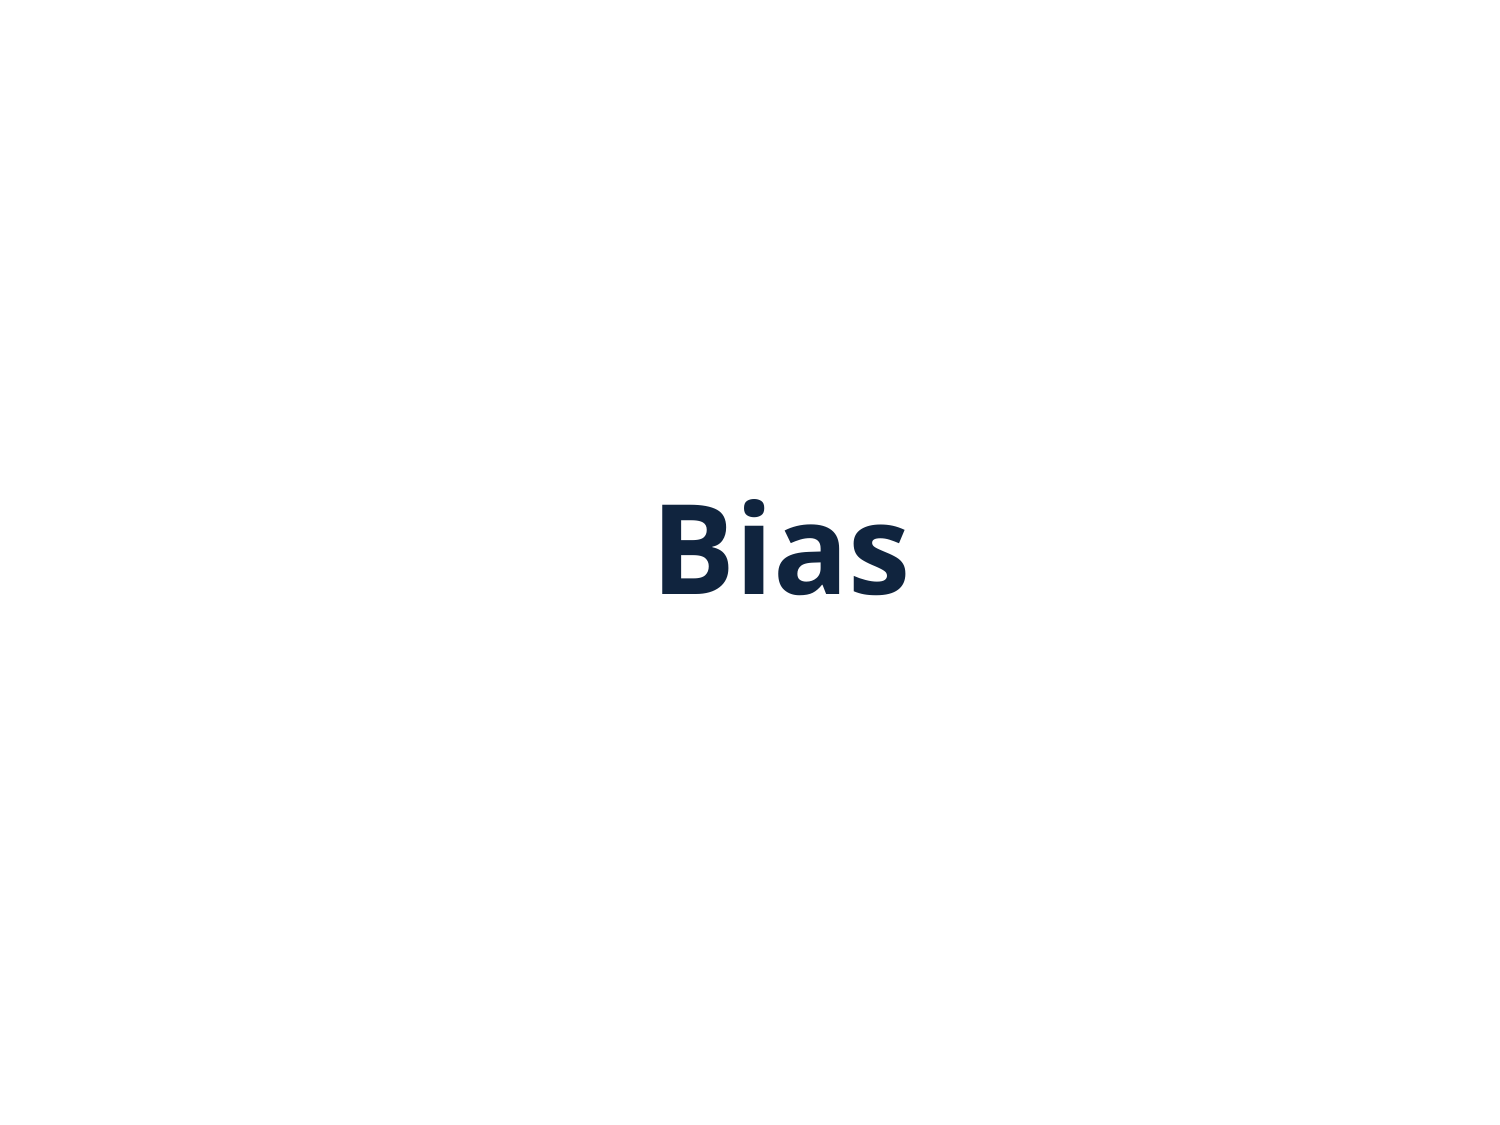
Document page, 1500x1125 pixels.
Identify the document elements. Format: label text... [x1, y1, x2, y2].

title Bias [61, 384, 1468, 704]
